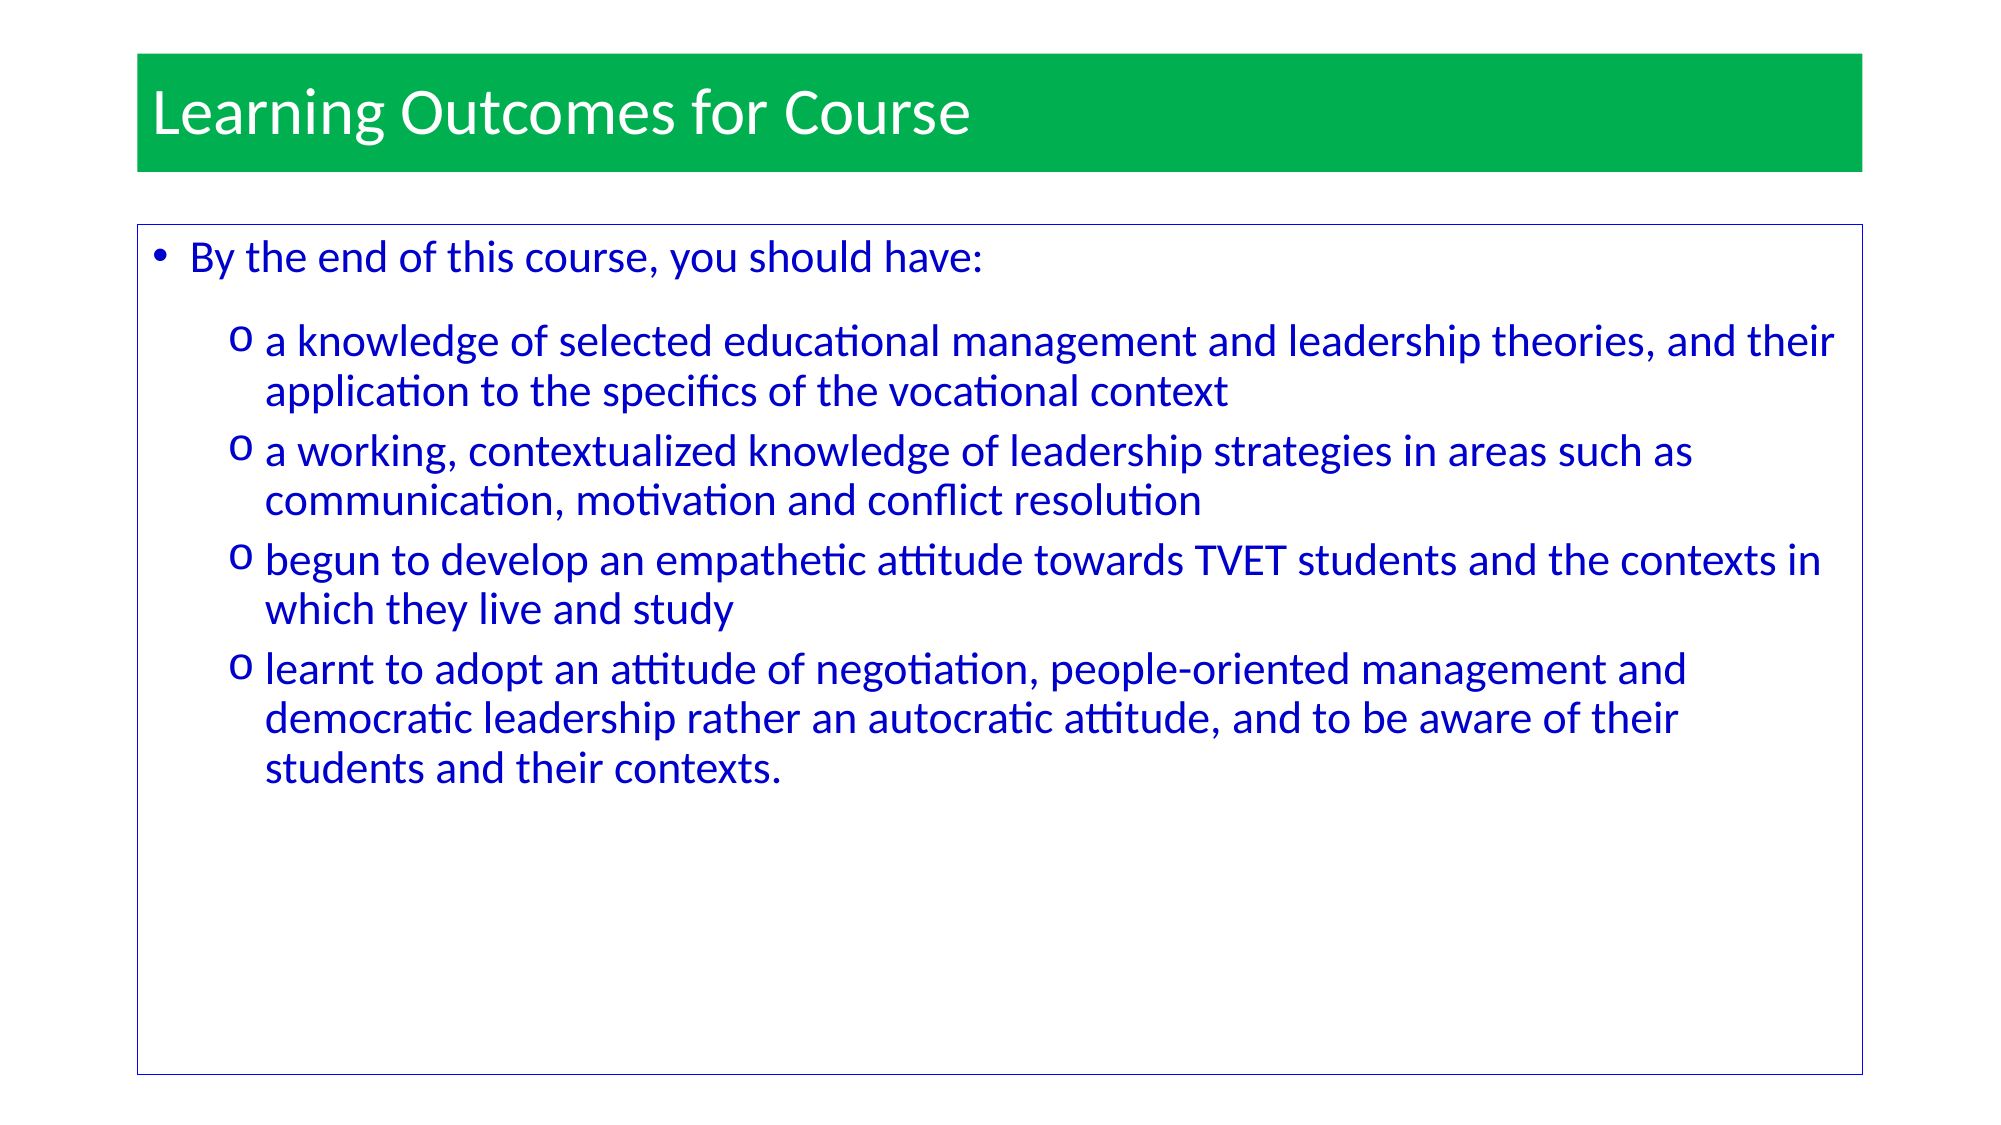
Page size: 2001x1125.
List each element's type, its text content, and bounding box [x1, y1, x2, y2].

title Learning Outcomes for Course [137, 53, 1863, 172]
list By the end of this course, you should have: a knowledge of selected educational management and leadership theories, and their application to the specifics of the vocational context a working, contextualized knowledge of leadership strategies in areas such as communication, motivation and conflict resolution begun to develop an empathetic attitude towards TVET students and the contexts in which they live and study learnt to adopt an attitude of negotiation, people-oriented management and democratic leadership rather an autocratic attitude, and to be aware of their students and their contexts. [137, 224, 1863, 1075]
